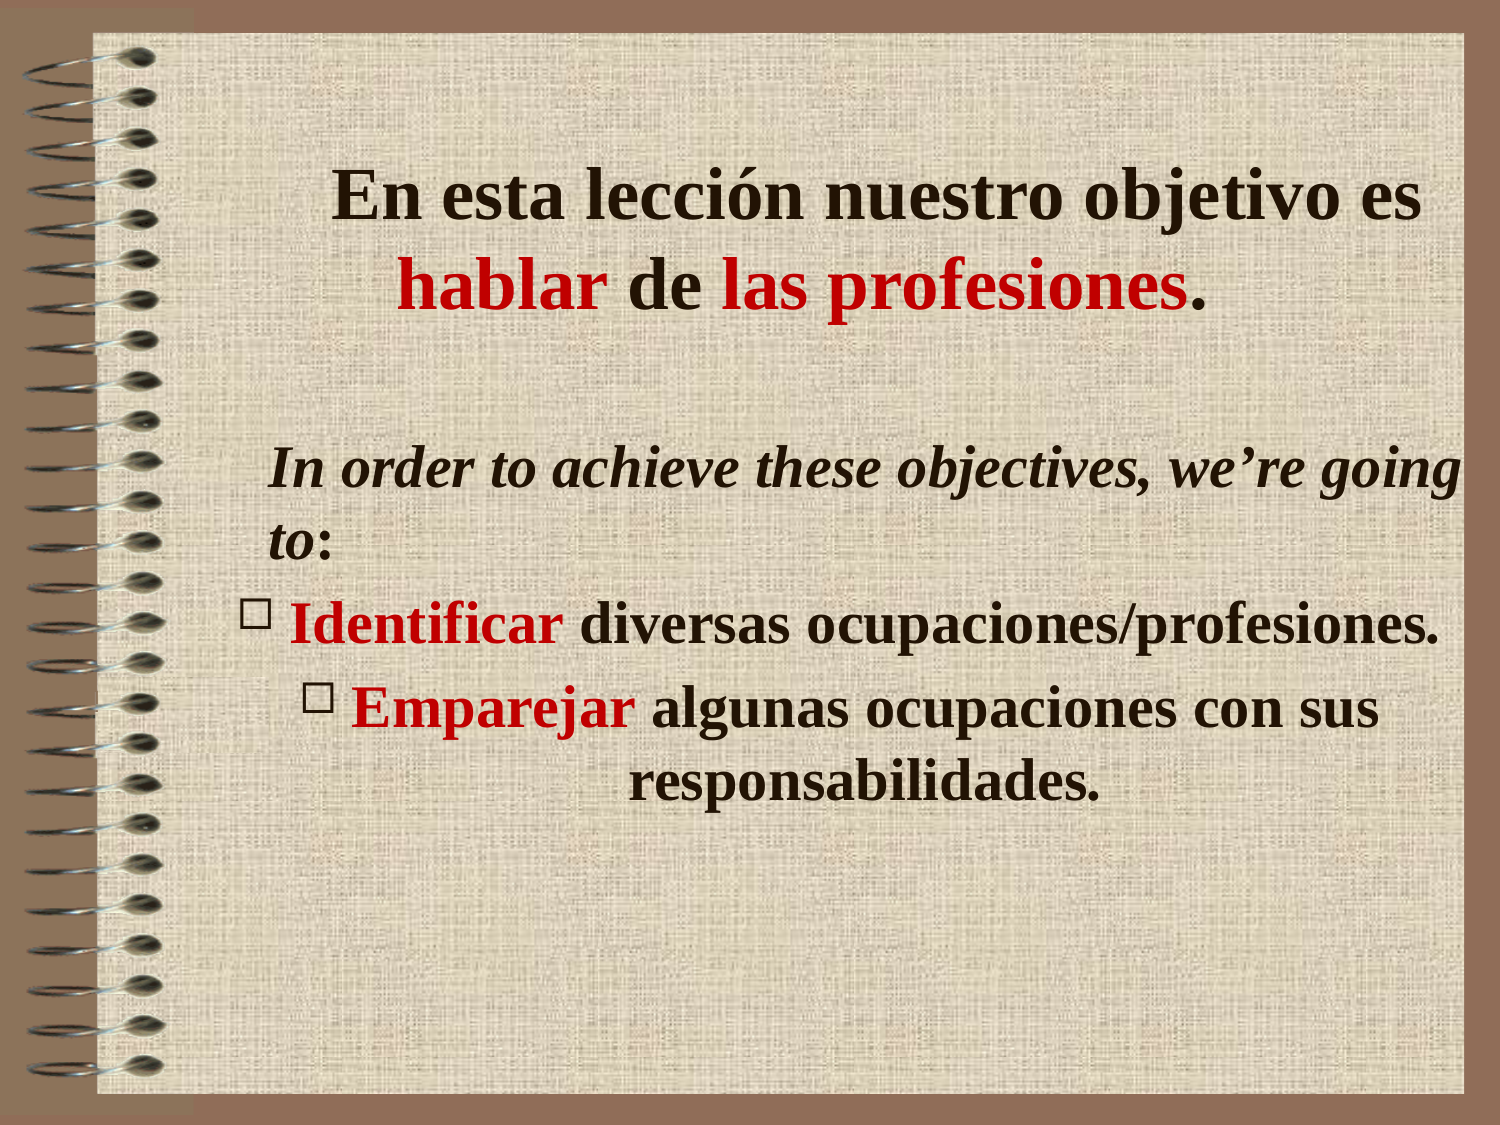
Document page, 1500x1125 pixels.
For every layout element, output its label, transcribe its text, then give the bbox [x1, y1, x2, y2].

text_box En esta lección nuestro objetivo es hablar de las profesiones. In order to achieve these objectives, we’re going to: Identificar diversas ocupaciones/profesiones. Emparejar algunas ocupaciones con sus responsabilidades. [104, 137, 1500, 1028]
picture [0, 8, 1465, 1115]
